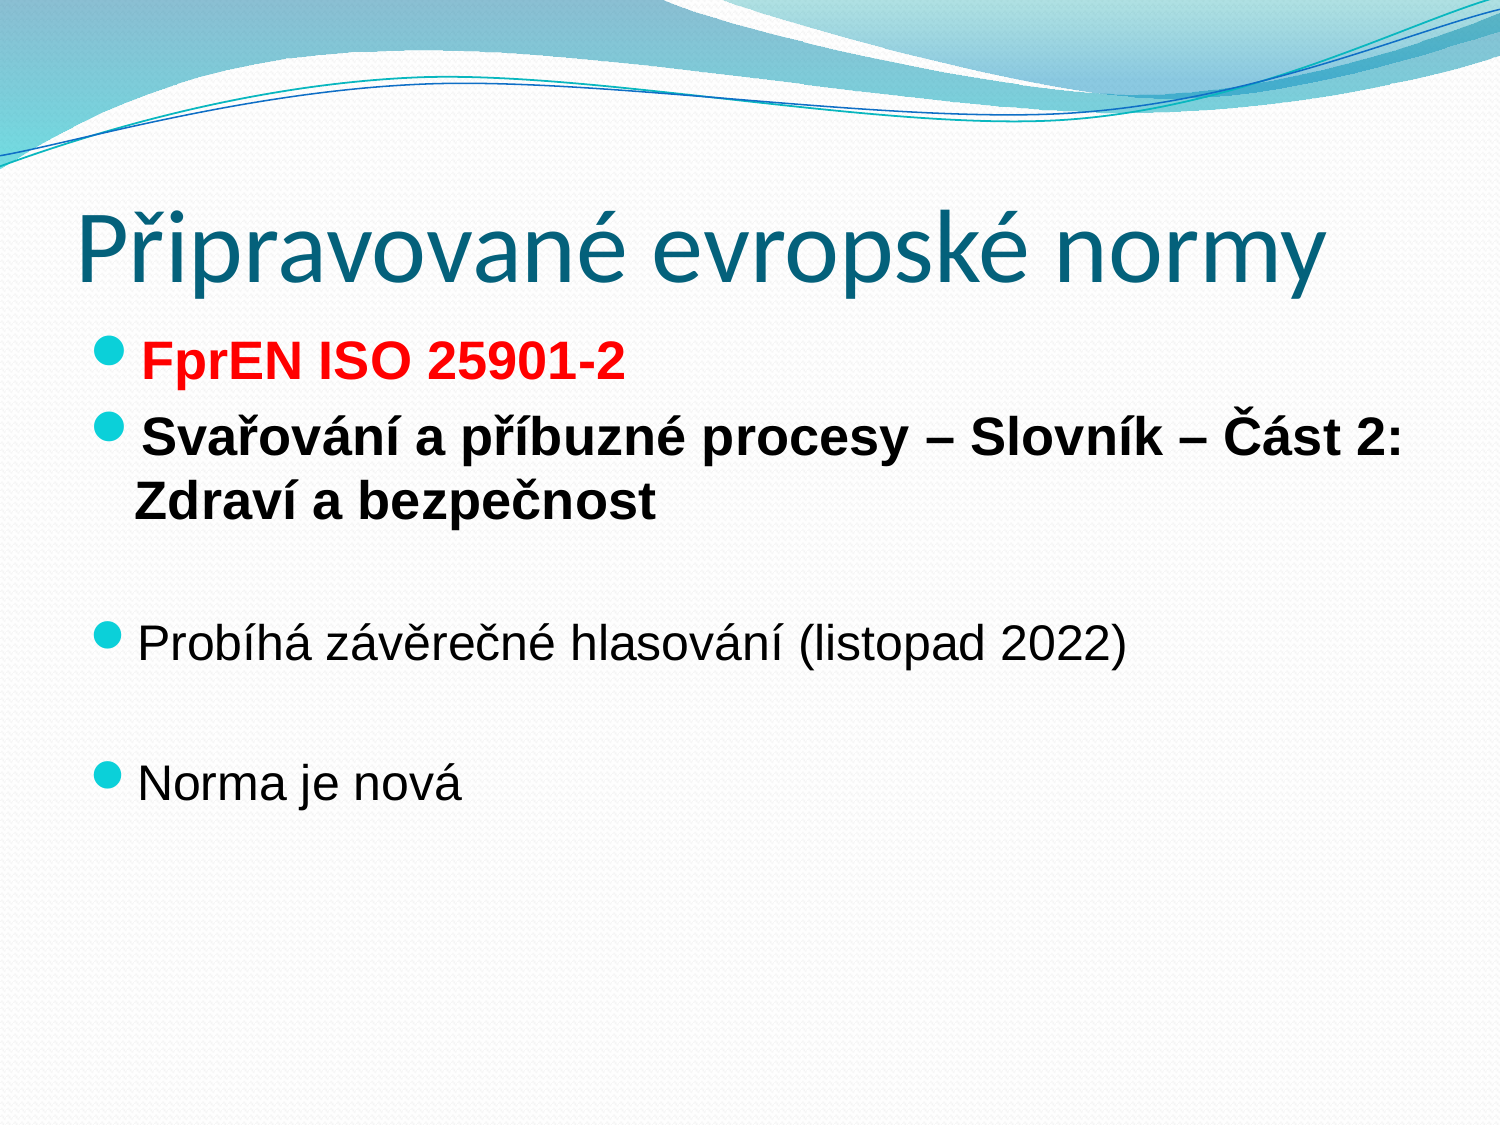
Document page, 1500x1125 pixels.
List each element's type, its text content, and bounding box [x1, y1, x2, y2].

list FprEN ISO 25901-2 Svařování a příbuzné procesy – Slovník – Část 2: Zdraví a bezpečnost Probíhá závěrečné hlasování (listopad 2022) Norma je nová [75, 317, 1425, 1038]
title Připravované evropské normy [75, 115, 1425, 303]
